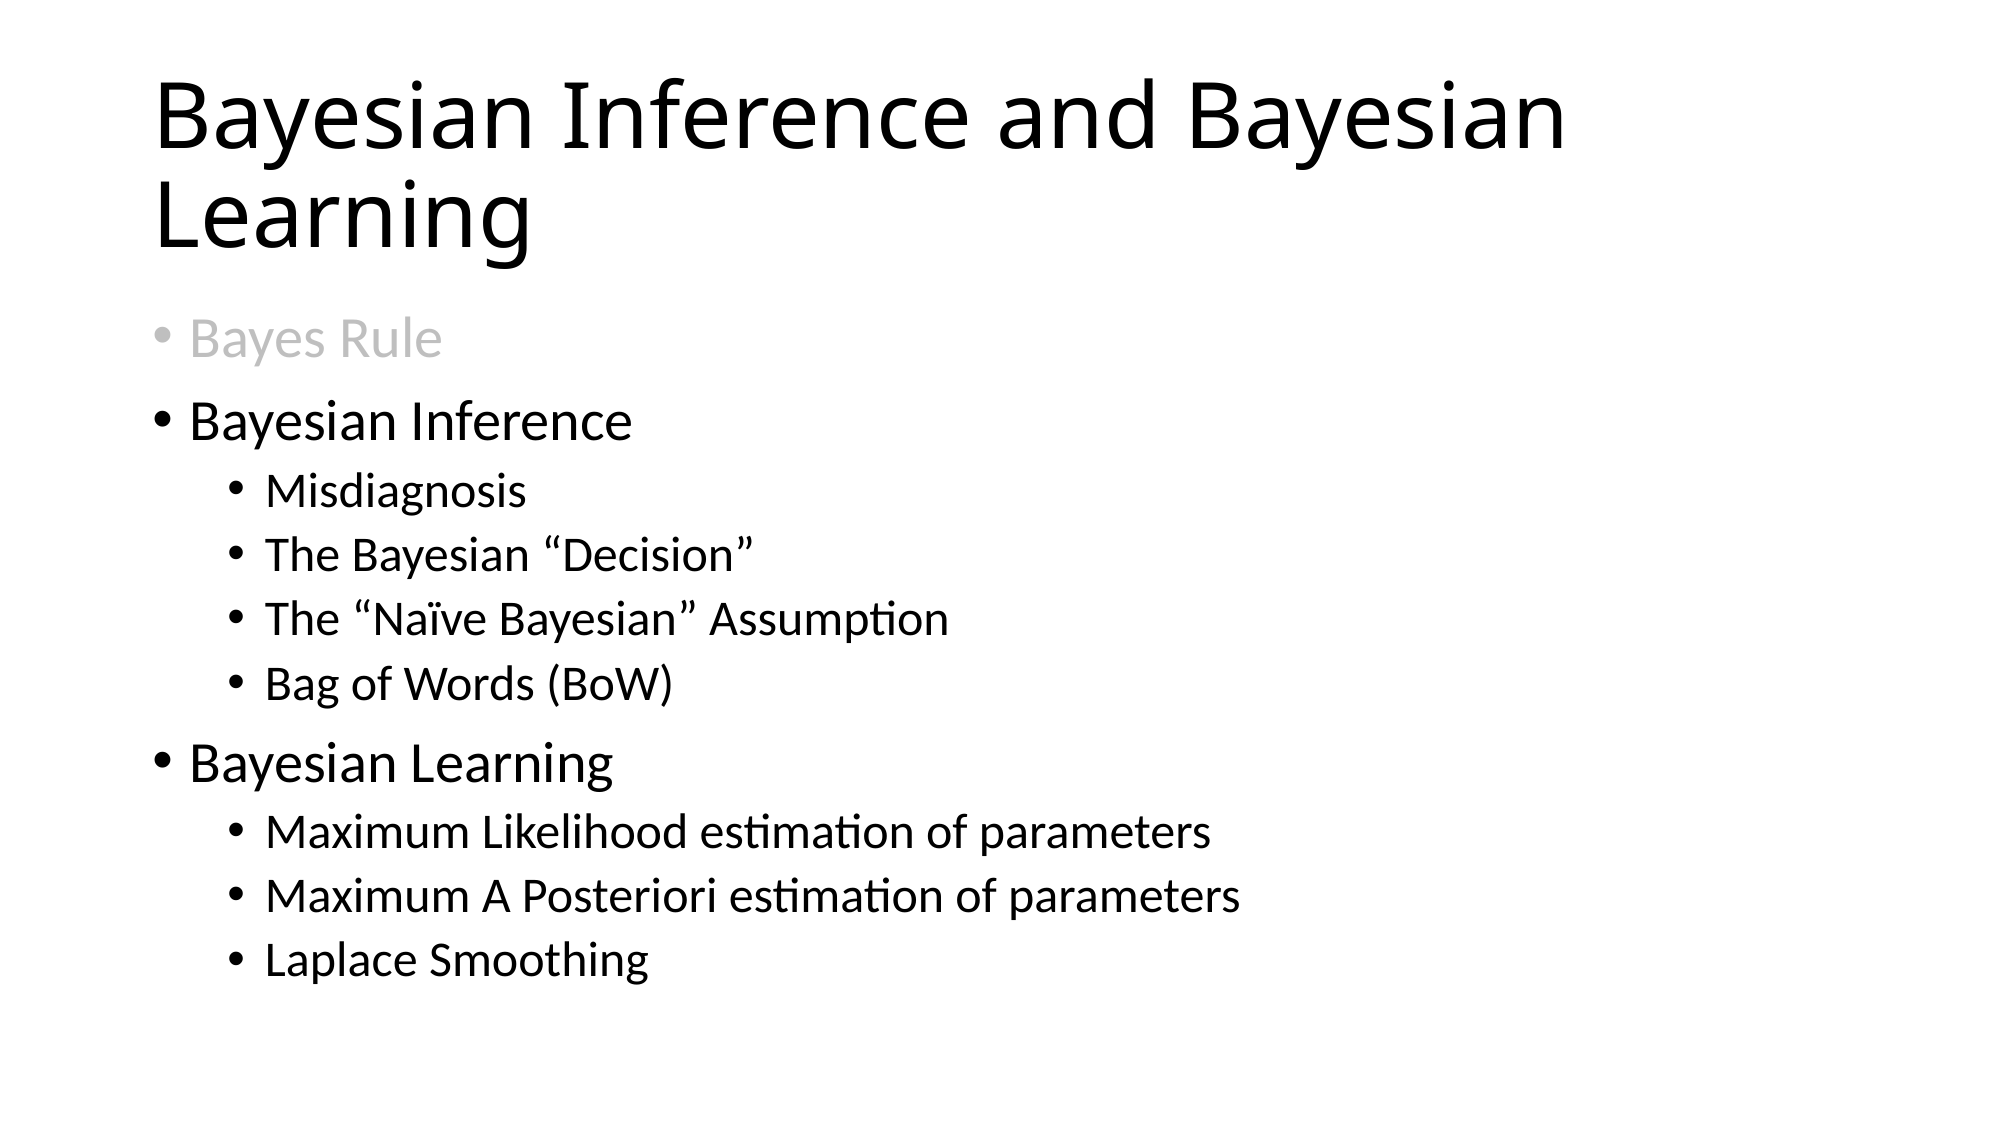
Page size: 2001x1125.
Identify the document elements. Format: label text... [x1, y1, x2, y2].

list Bayes Rule Bayesian Inference Misdiagnosis The Bayesian “Decision” The “Naïve Bayesian” Assumption Bag of Words (BoW) Bayesian Learning Maximum Likelihood estimation of parameters Maximum A Posteriori estimation of parameters Laplace Smoothing [137, 299, 1863, 1055]
title Bayesian Inference and Bayesian Learning [137, 59, 1863, 278]
